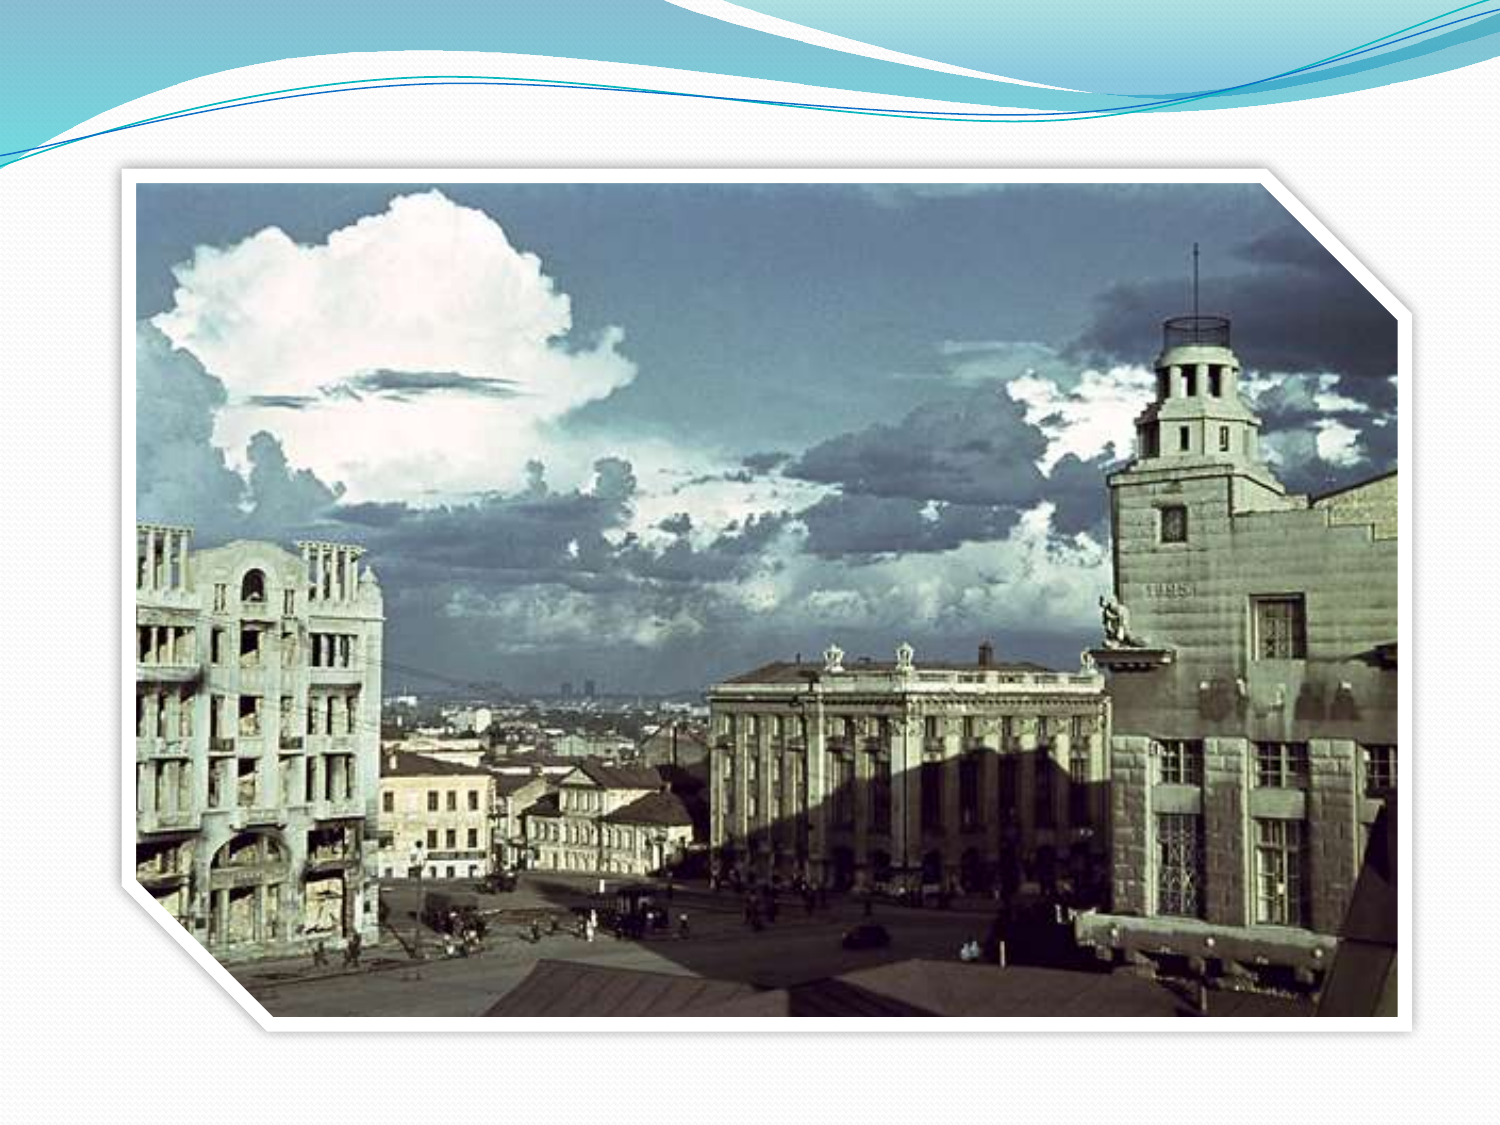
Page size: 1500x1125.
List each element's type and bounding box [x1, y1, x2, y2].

list [128, 175, 1406, 1025]
